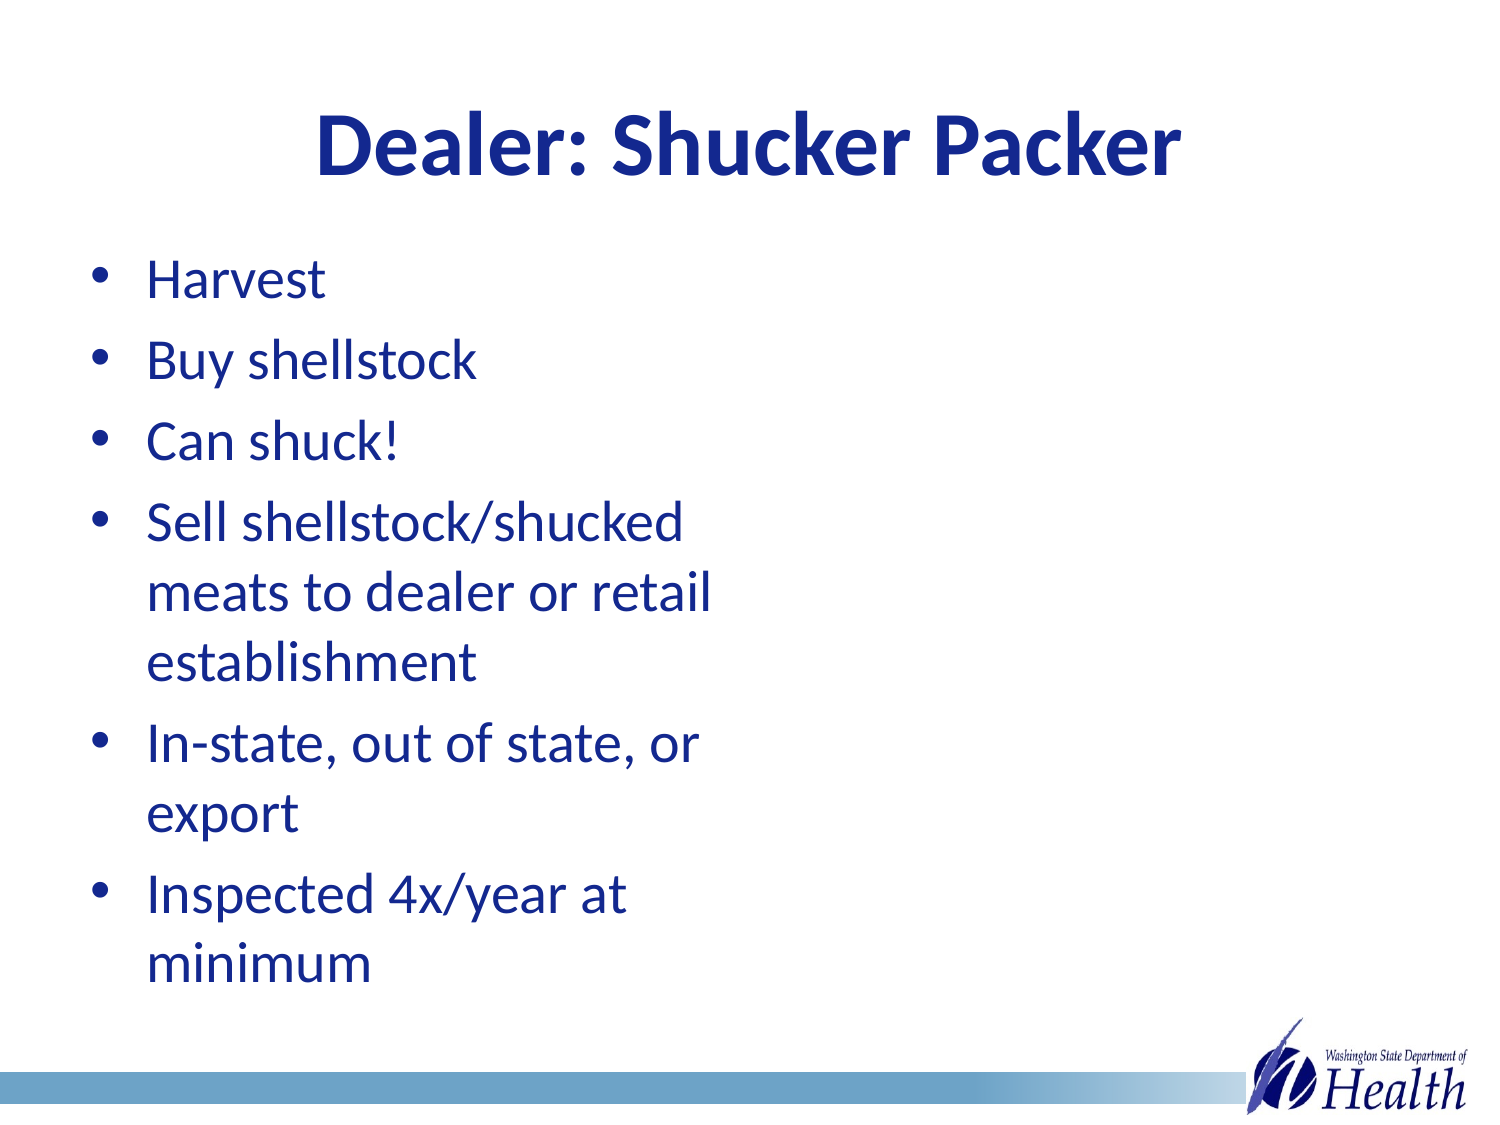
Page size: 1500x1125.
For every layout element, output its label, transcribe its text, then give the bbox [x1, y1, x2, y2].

list Harvest Buy shellstock Can shuck! Sell shellstock/shucked meats to dealer or retail establishment In-state, out of state, or export Inspected 4x/year at minimum [75, 232, 813, 1005]
picture [1246, 1017, 1468, 1115]
title Dealer: Shucker Packer [75, 45, 1425, 233]
